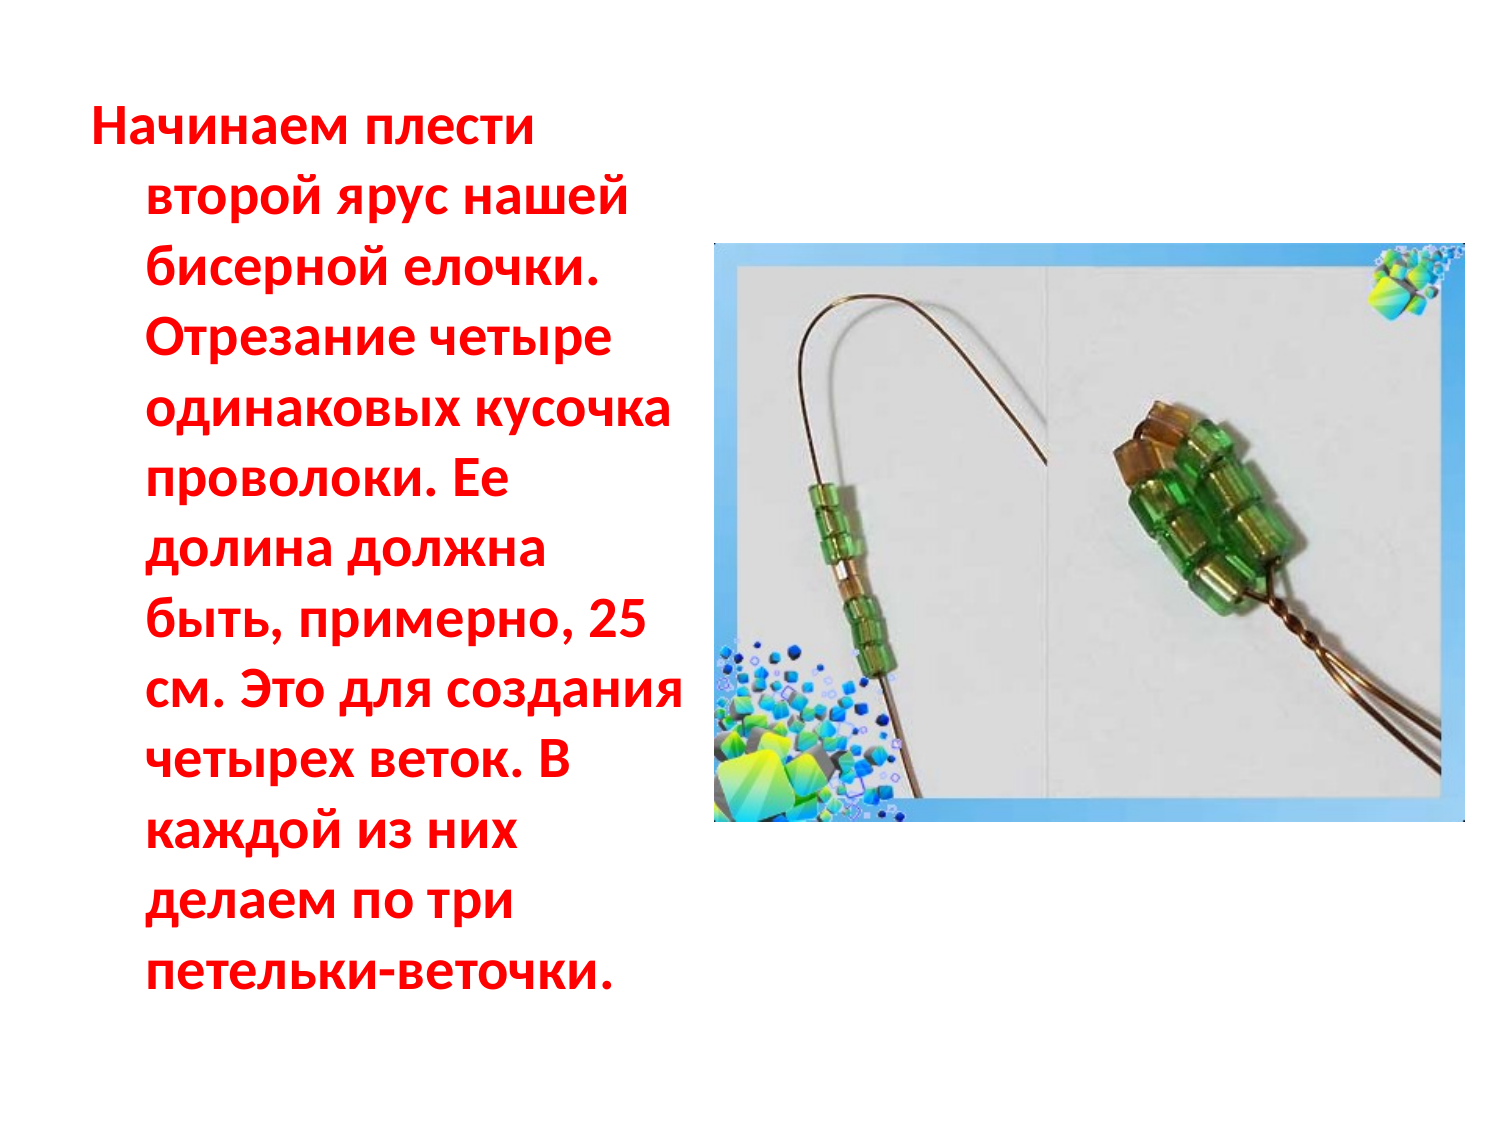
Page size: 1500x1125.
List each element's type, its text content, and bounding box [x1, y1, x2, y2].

list Начинаем плести второй ярус нашей бисерной елочки. Отрезание четыре одинаковых кусочка проволоки. Ее долина должна быть, примерно, 25 см. Это для создания четырех веток. В каждой из них делаем по три петельки-веточки. [76, 78, 717, 1017]
picture [714, 243, 1465, 822]
